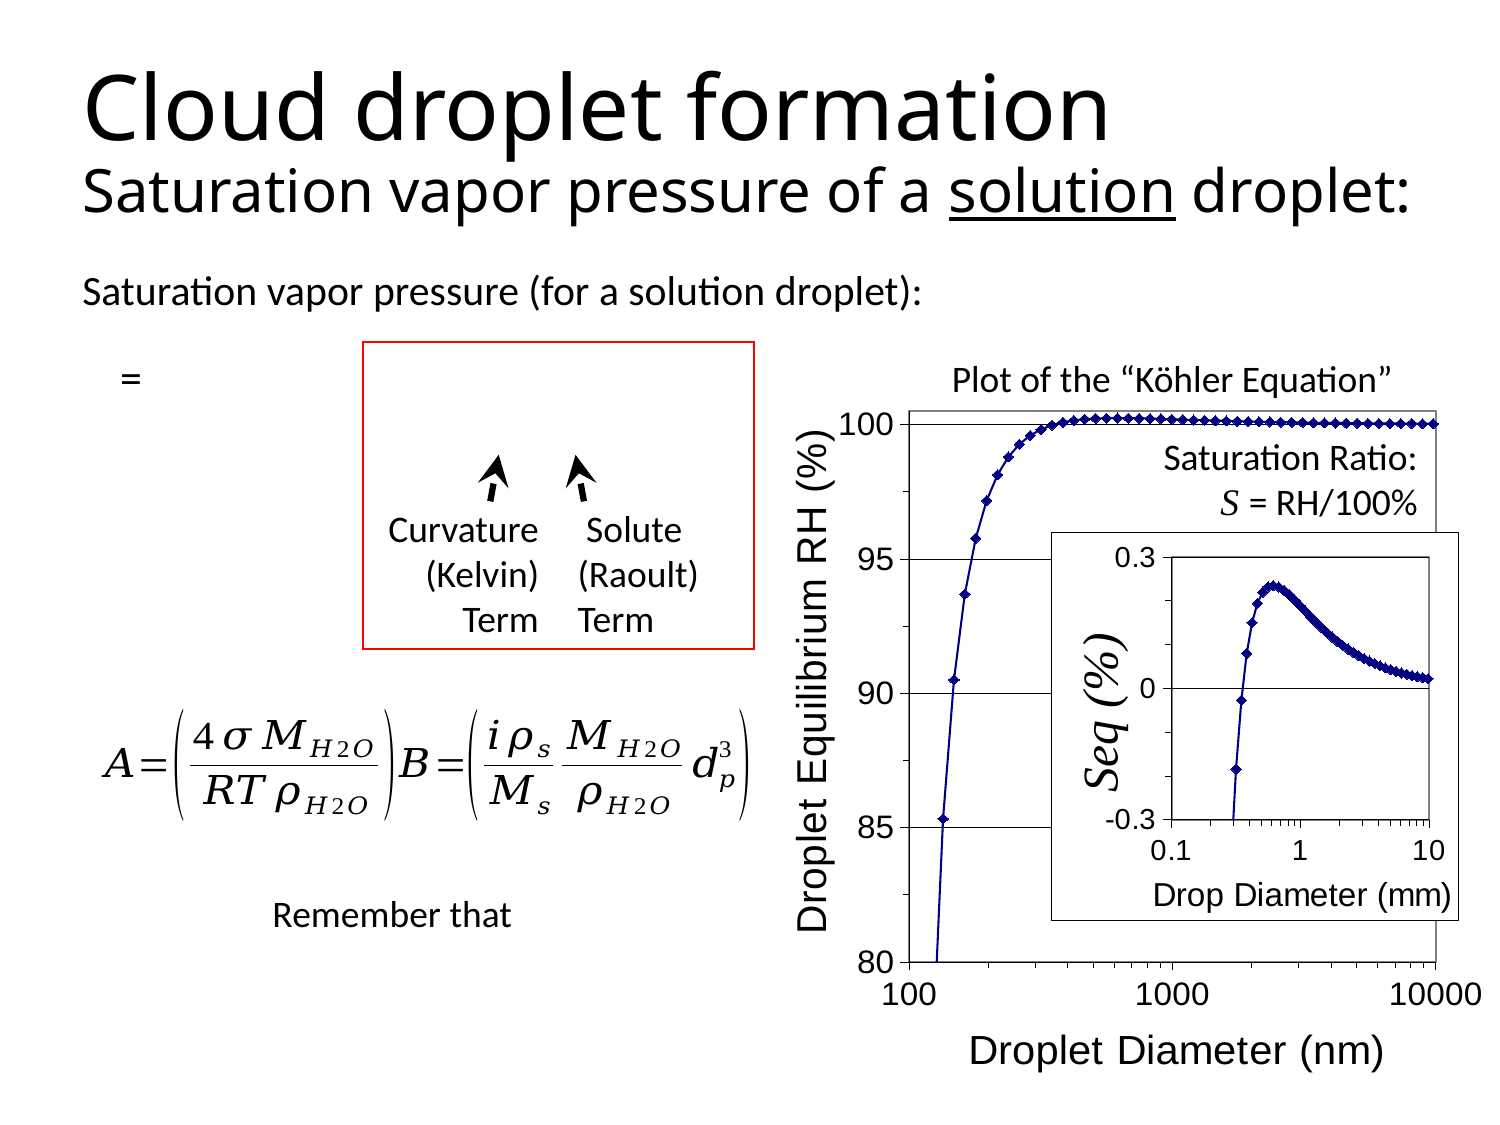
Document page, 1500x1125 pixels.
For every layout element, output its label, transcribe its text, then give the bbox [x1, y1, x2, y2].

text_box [575, 454, 584, 502]
text_box Saturation vapor pressure (for a solution droplet): [67, 255, 1063, 321]
text_box [362, 341, 755, 650]
title Cloud droplet formation Saturation vapor pressure of a solution droplet: [67, 52, 1433, 235]
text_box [490, 454, 499, 502]
text_box Plot of the “Köhler Equation” [937, 347, 1425, 389]
chart [758, 389, 1495, 1087]
